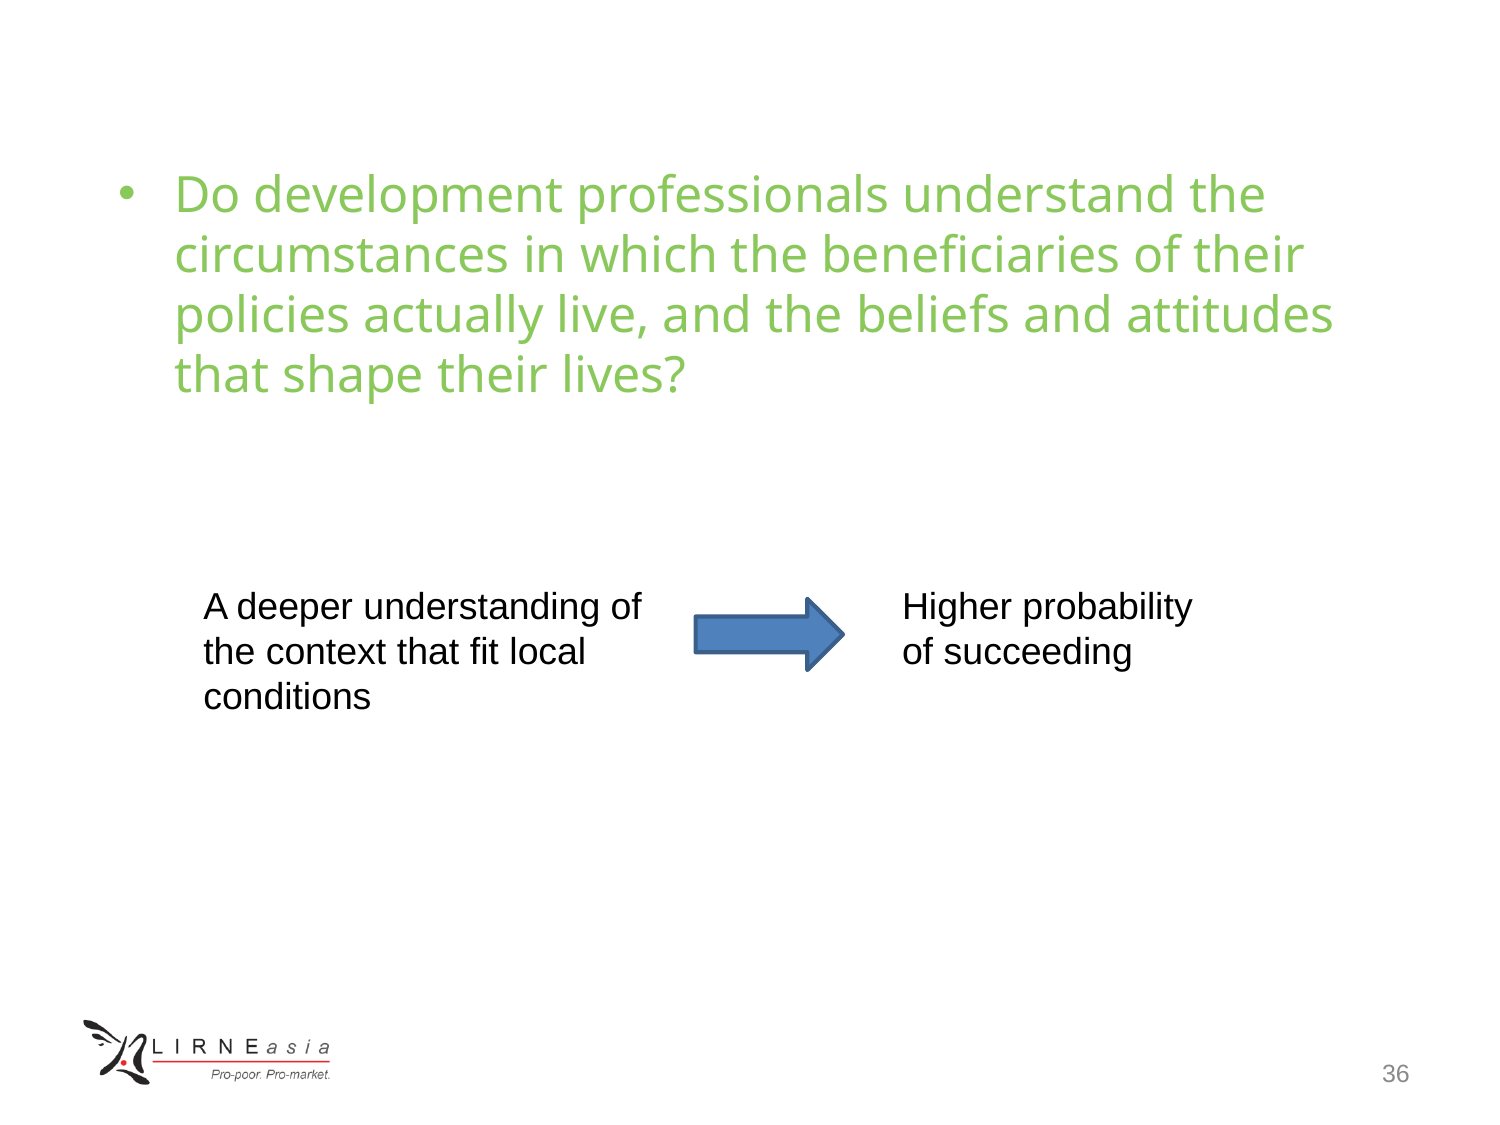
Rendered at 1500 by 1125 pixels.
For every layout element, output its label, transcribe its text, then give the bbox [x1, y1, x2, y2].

list Do development professionals understand the circumstances in which the beneficiaries of their policies actually live, and the beliefs and attitudes that shape their lives? [102, 154, 1398, 326]
text_box A deeper understanding of the context that fit local conditions [188, 574, 660, 725]
text_box Higher probability of succeeding [887, 574, 1238, 680]
picture [75, 1012, 338, 1091]
text_box [693, 596, 846, 672]
slide_number 36 [1074, 1042, 1425, 1103]
